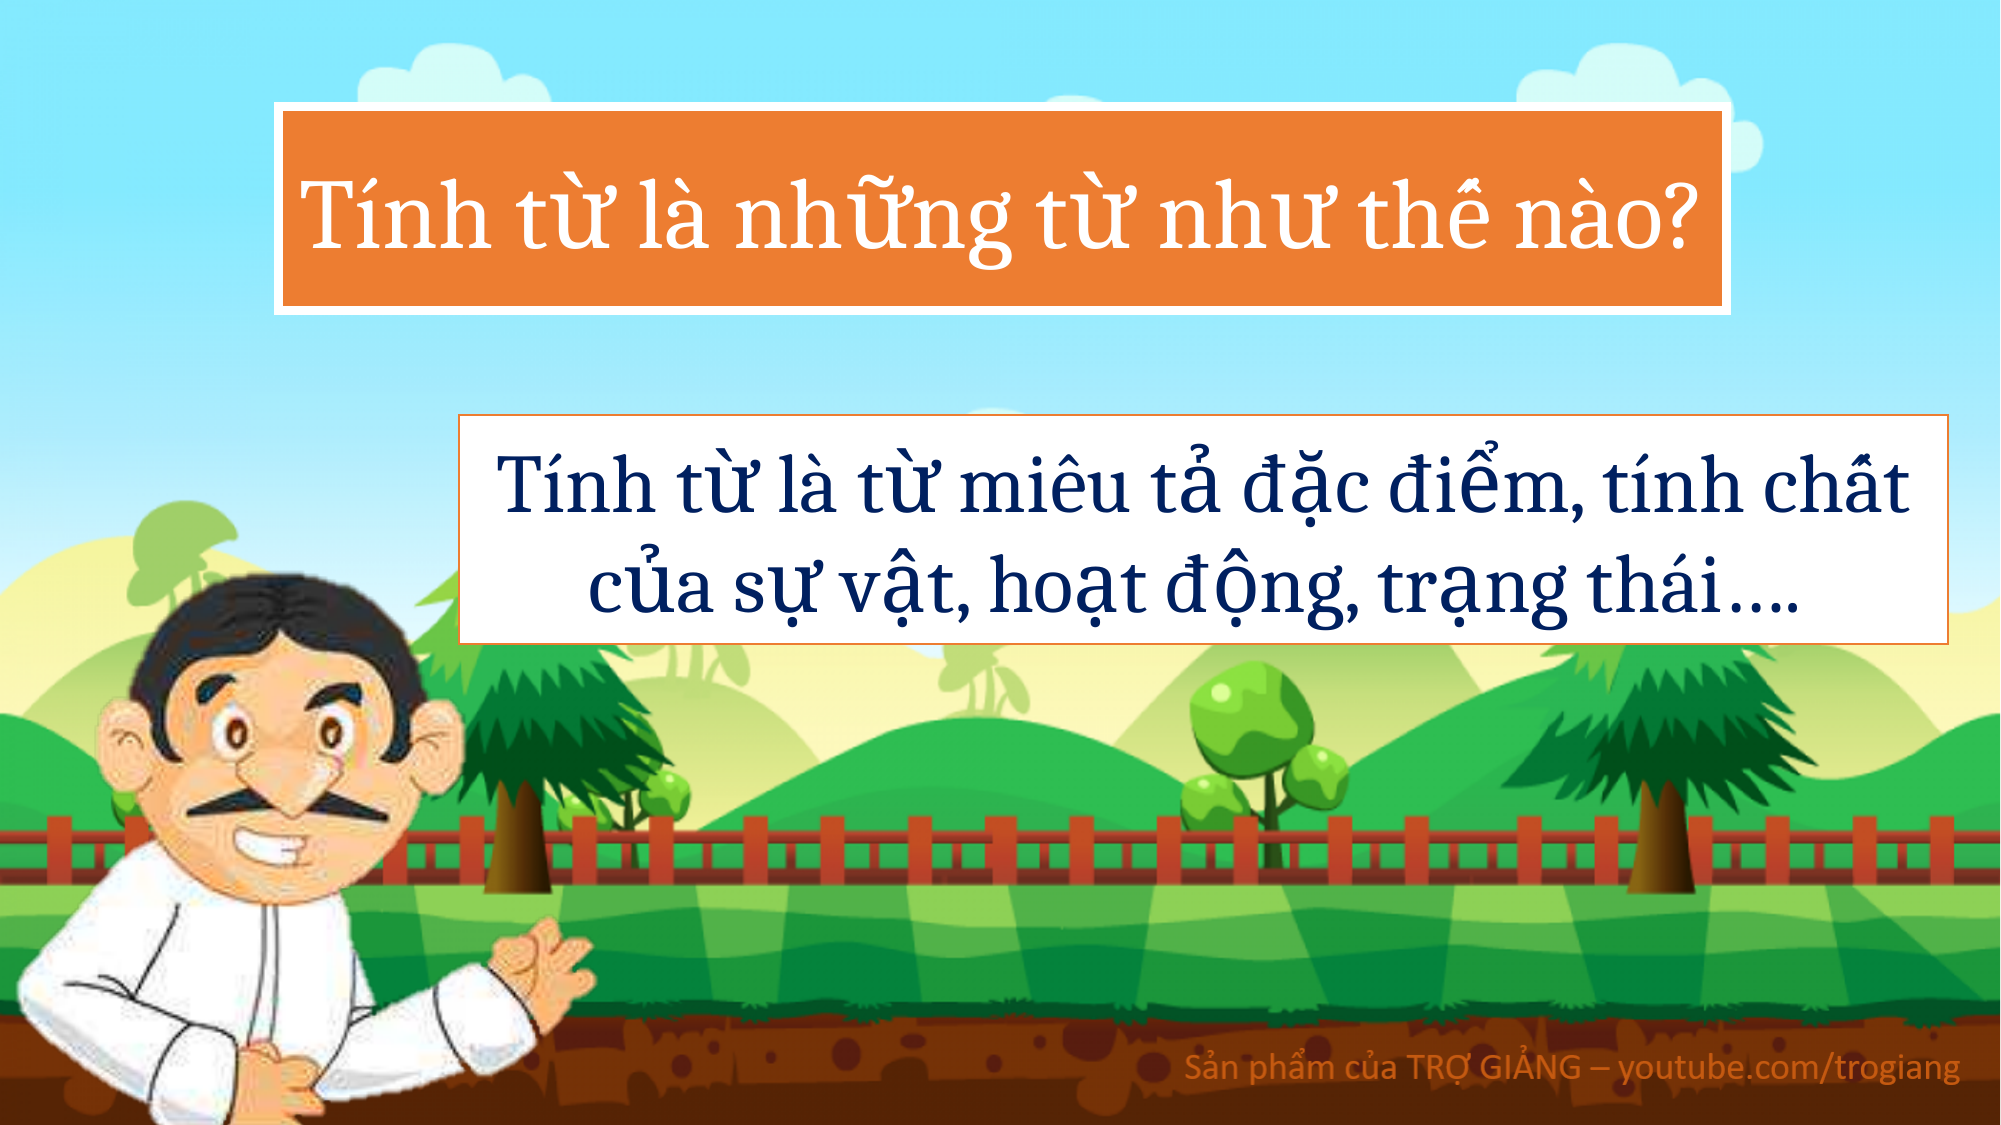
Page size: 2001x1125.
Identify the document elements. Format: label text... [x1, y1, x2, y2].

text_box Tính từ là từ miêu tả đặc điểm, tính chất của sự vật, hoạt động, trạng thái…. [458, 414, 1949, 645]
picture [0, 0, 2001, 1125]
text_box Tính từ là những từ như thế nào? [277, 105, 1728, 312]
